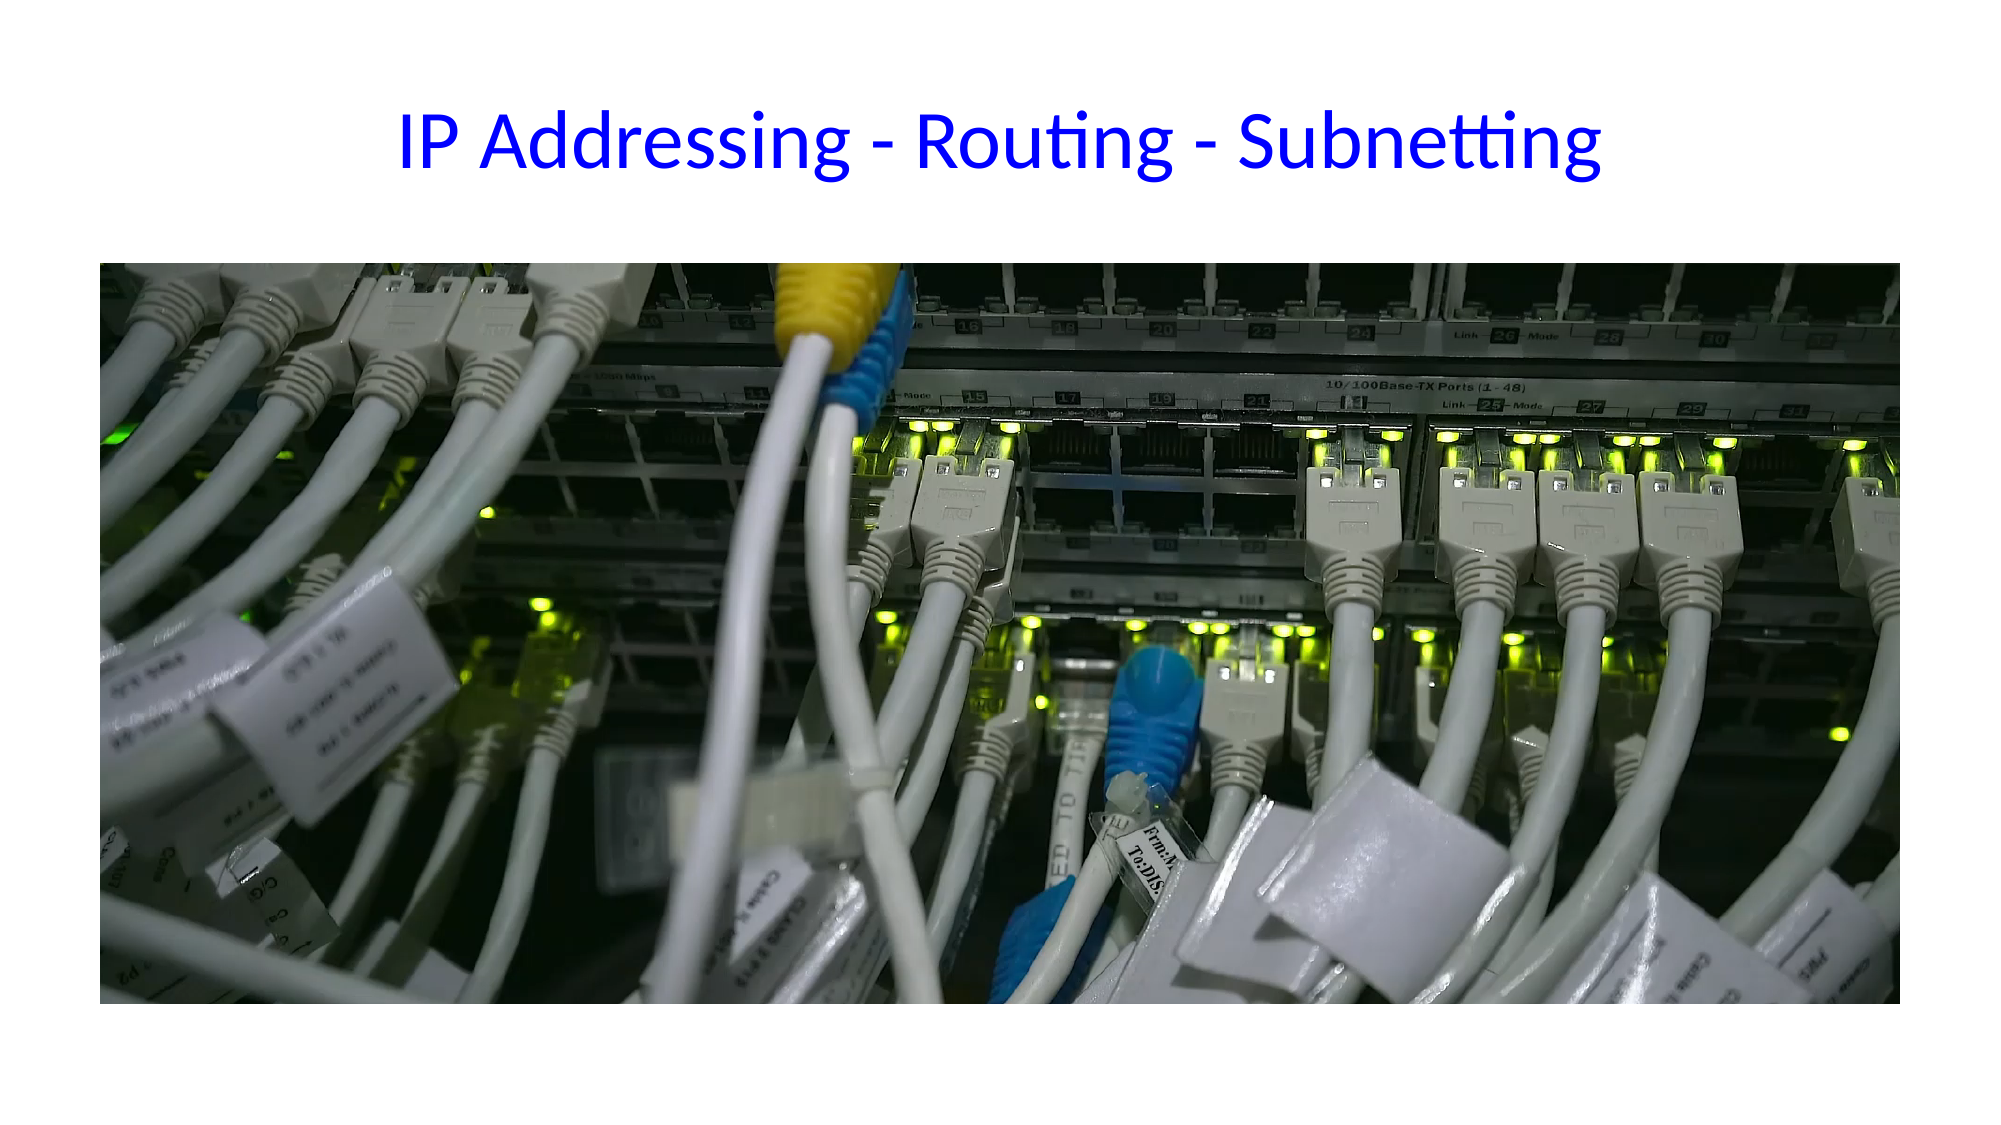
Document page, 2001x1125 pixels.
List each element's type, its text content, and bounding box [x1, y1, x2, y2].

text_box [99, 262, 1901, 1006]
title IP Addressing - Routing - Subnetting [99, 41, 1900, 229]
